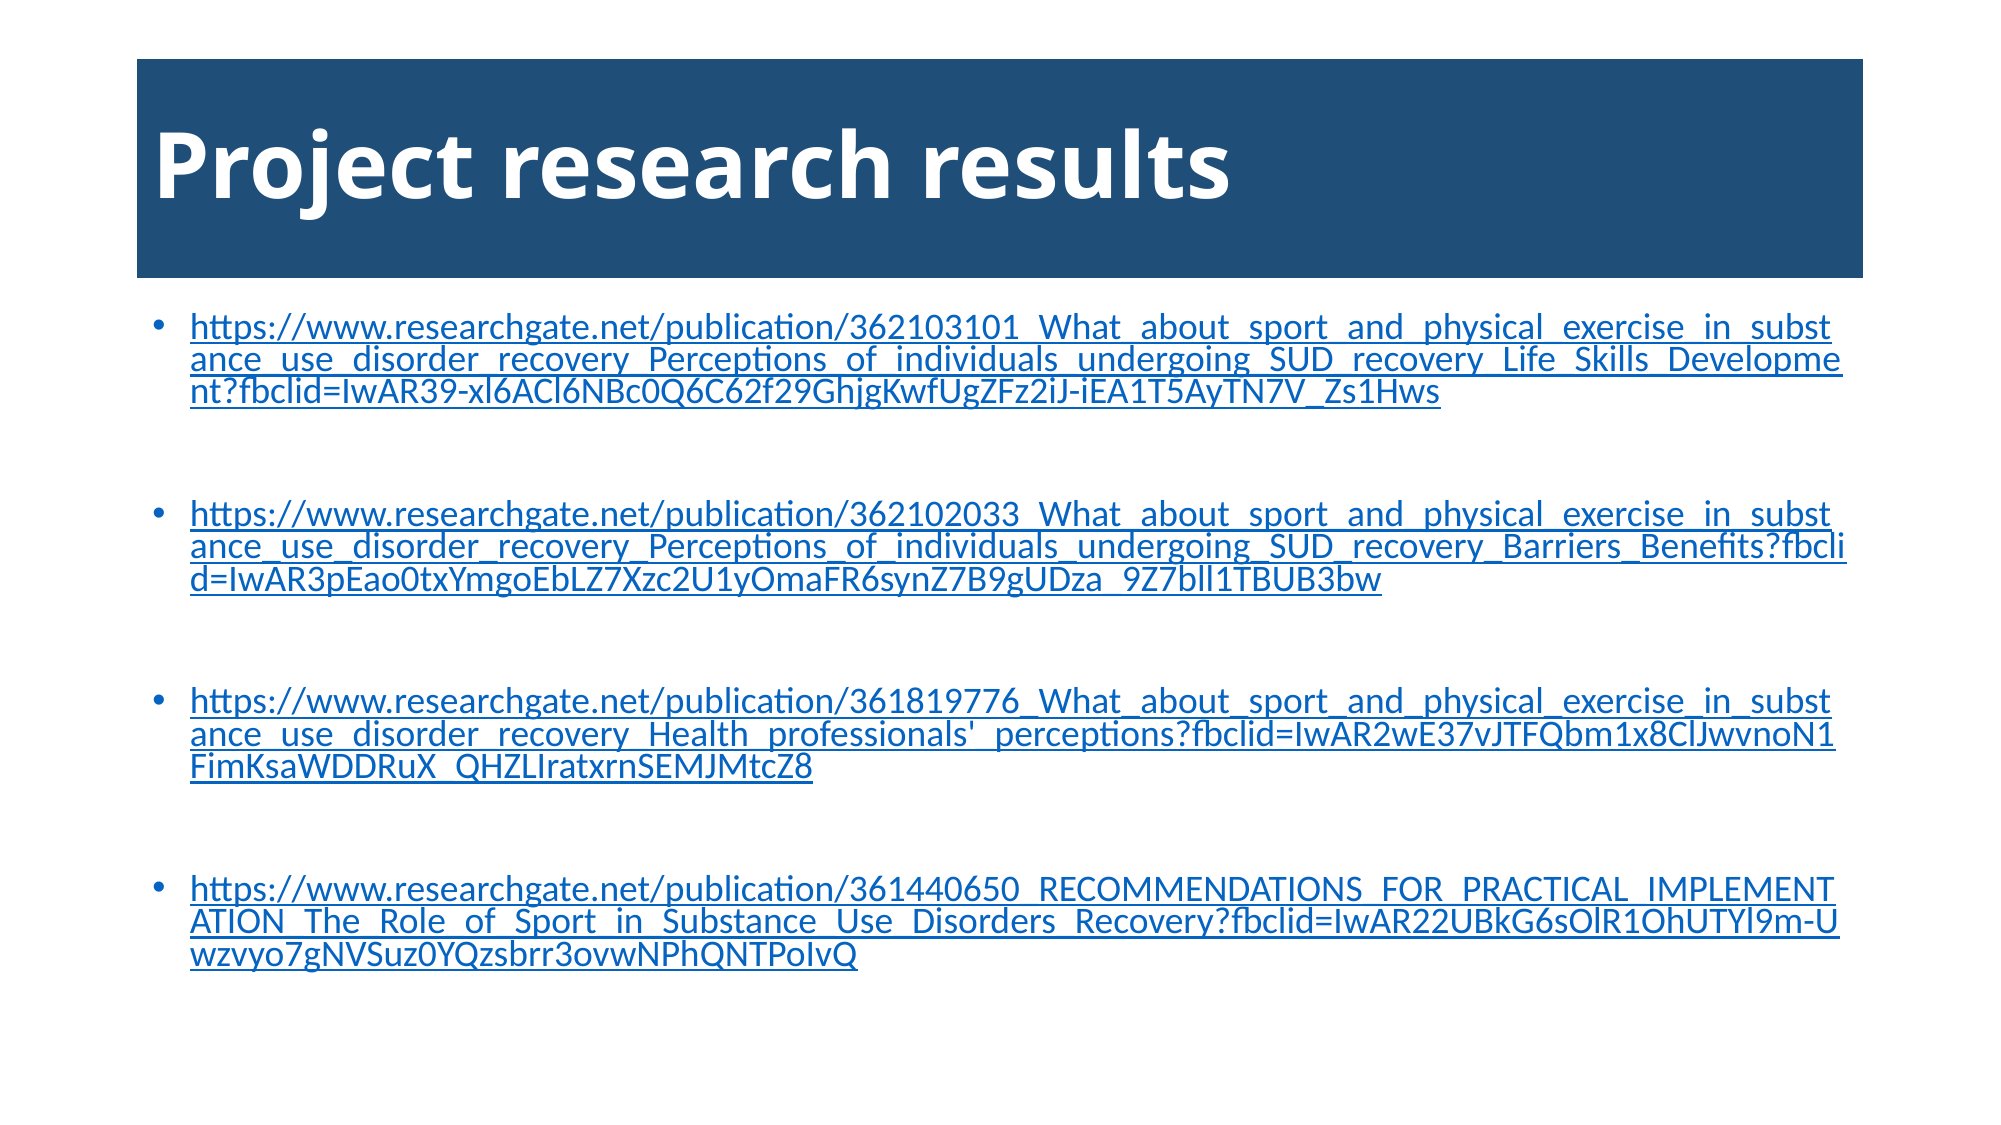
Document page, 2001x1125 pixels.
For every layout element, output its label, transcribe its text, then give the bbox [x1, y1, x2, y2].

list https://www.researchgate.net/publication/362103101_What_about_sport_and_physical_exercise_in_substance_use_disorder_recovery_Perceptions_of_individuals_undergoing_SUD_recovery_Life_Skills_Development?fbclid=IwAR39-xl6ACl6NBc0Q6C62f29GhjgKwfUgZFz2iJ-iEA1T5AyTN7V_Zs1Hws https://www.researchgate.net/publication/362102033_What_about_sport_and_physical_exercise_in_substance_use_disorder_recovery_Perceptions_of_individuals_undergoing_SUD_recovery_Barriers_Benefits?fbclid=IwAR3pEao0txYmgoEbLZ7Xzc2U1yOmaFR6synZ7B9gUDza_9Z7bll1TBUB3bw https://www.researchgate.net/publication/361819776_What_about_sport_and_physical_exercise_in_substance_use_disorder_recovery_Health_professionals'_perceptions?fbclid=IwAR2wE37vJTFQbm1x8ClJwvnoN1FimKsaWDDRuX_QHZLIratxrnSEMJMtcZ8 https://www.researchgate.net/publication/361440650_RECOMMENDATIONS_FOR_PRACTICAL_IMPLEMENTATION_The_Role_of_Sport_in_Substance_Use_Disorders_Recovery?fbclid=IwAR22UBkG6sOlR1OhUTYl9m-Uwzvyo7gNVSuz0YQzsbrr3ovwNPhQNTPoIvQ [137, 299, 1863, 1014]
title Project research results [137, 59, 1863, 278]
